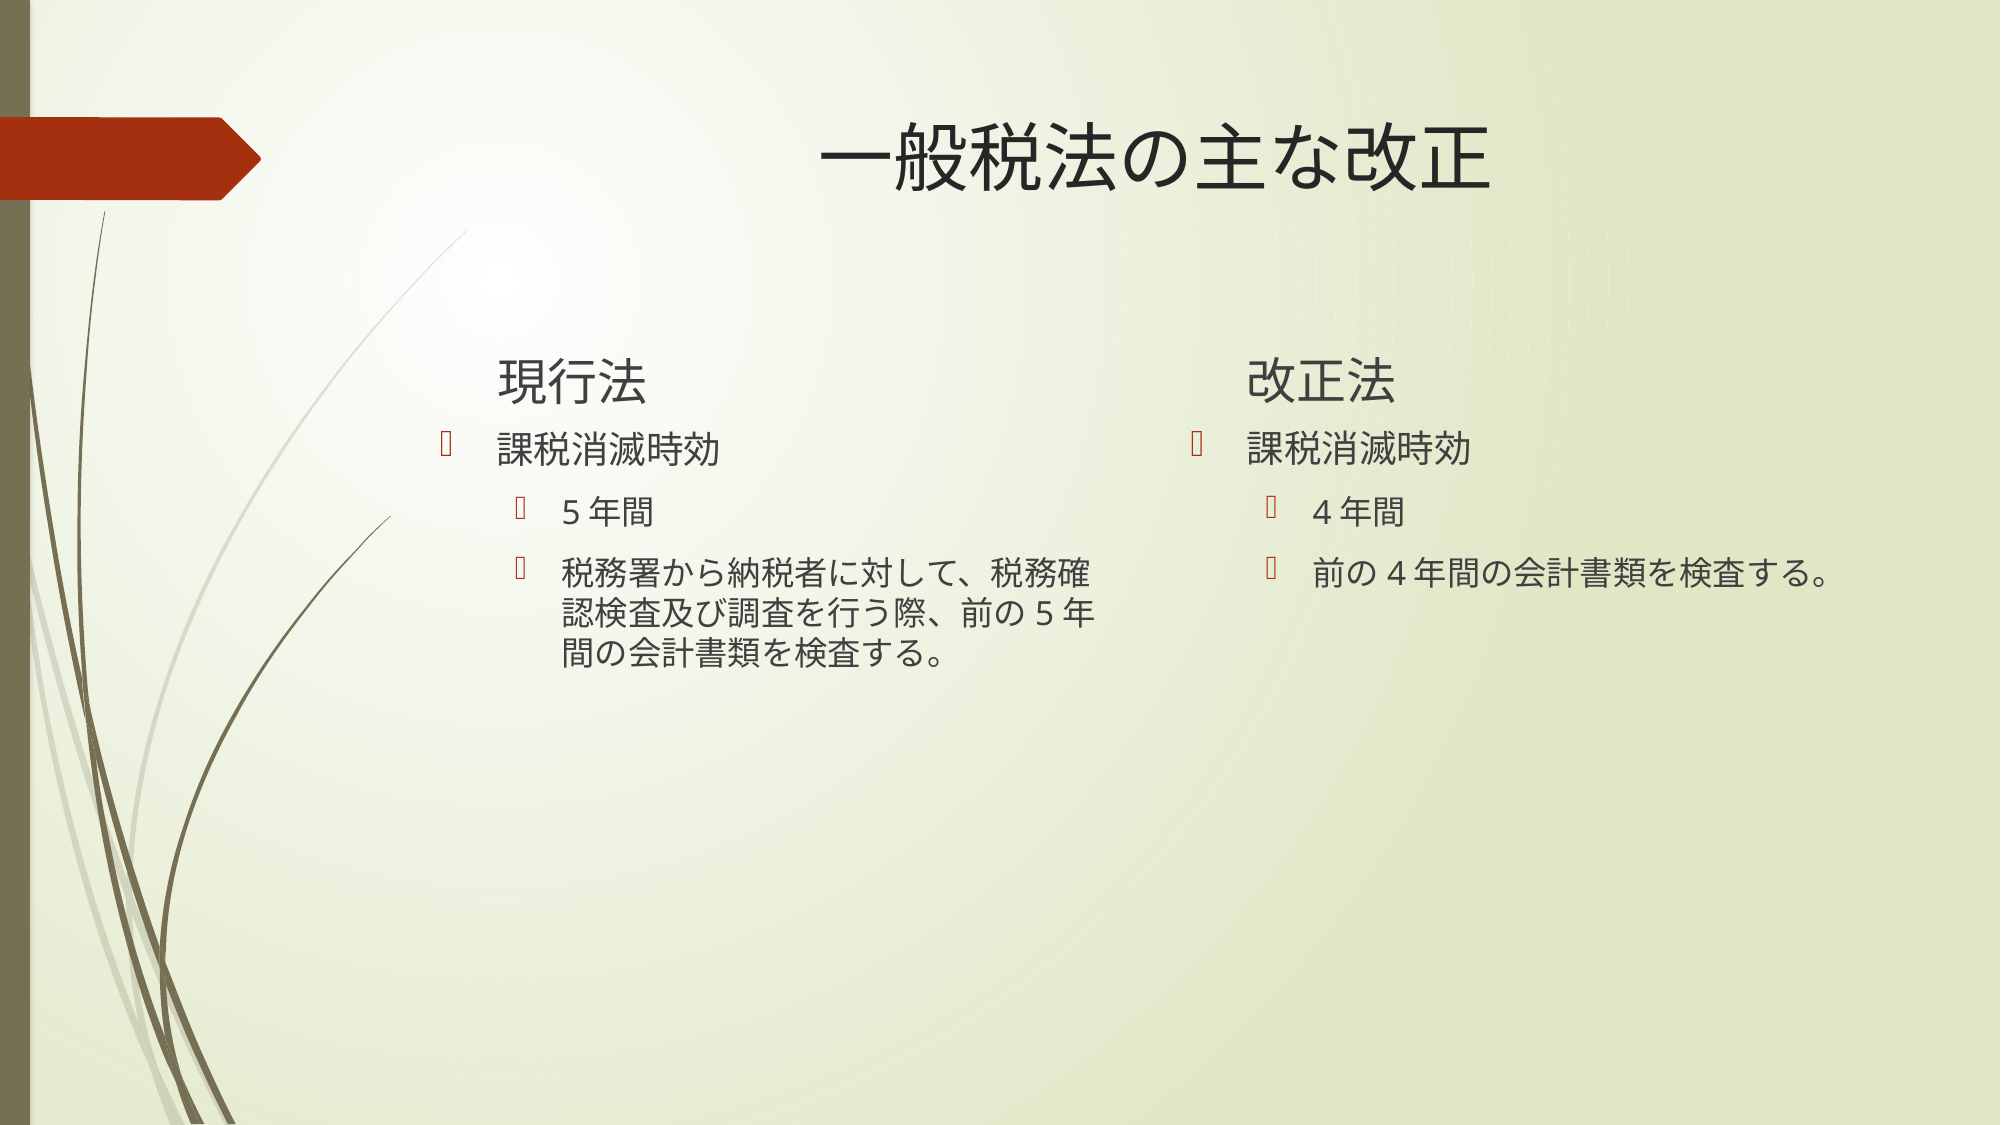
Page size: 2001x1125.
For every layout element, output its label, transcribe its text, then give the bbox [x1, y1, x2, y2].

list 改正法 [1231, 323, 1888, 417]
list 課税消滅時効 4年間 前の4年間の会計書類を検査する。 [1175, 417, 1888, 968]
list 現行法 [482, 323, 1138, 418]
list 課税消滅時効 5年間 税務署から納税者に対して、税務確認検査及び調査を行う際、前の5年間の会計書類を検査する。 [424, 418, 1138, 969]
title 一般税法の主な改正 [425, 102, 1888, 313]
